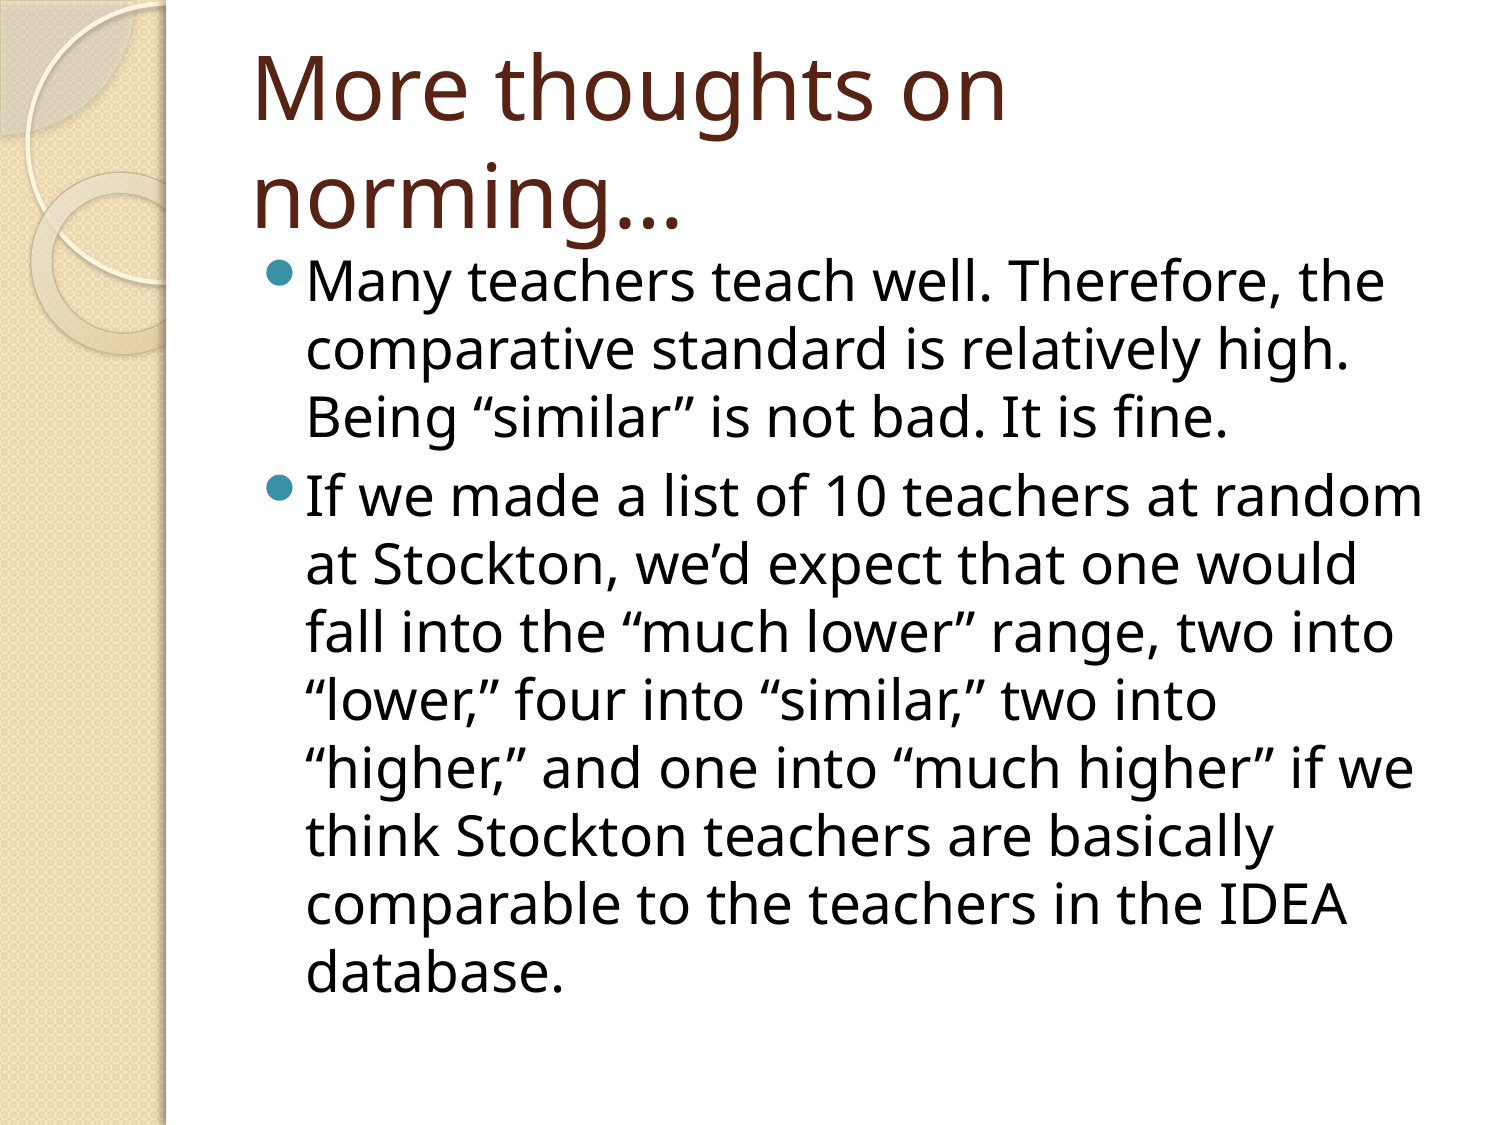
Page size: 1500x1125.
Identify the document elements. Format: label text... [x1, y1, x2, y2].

list Many teachers teach well. Therefore, the comparative standard is relatively high. Being “similar” is not bad. It is fine. If we made a list of 10 teachers at random at Stockton, we’d expect that one would fall into the “much lower” range, two into “lower,” four into “similar,” two into “higher,” and one into “much higher” if we think Stockton teachers are basically comparable to the teachers in the IDEA database. [235, 237, 1466, 1025]
title More thoughts on norming… [235, 45, 1466, 233]
